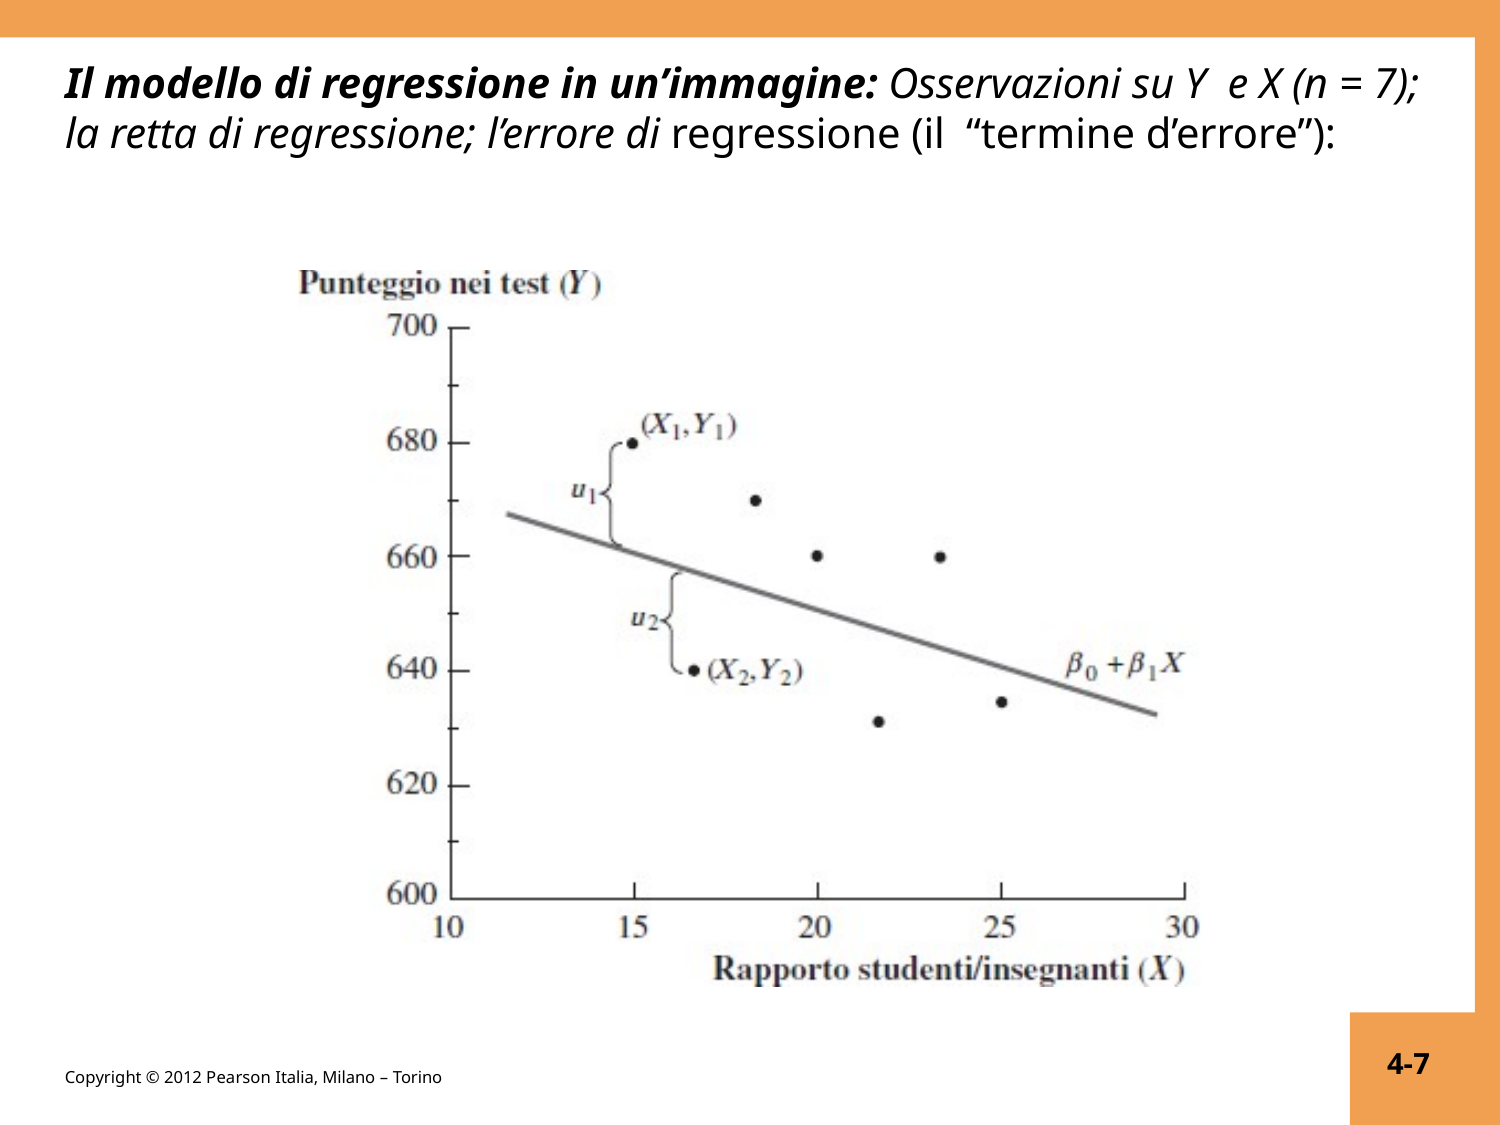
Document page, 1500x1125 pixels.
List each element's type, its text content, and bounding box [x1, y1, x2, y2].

footer Copyright © 2012 Pearson Italia, Milano – Torino [62, 1065, 483, 1125]
title Il modello di regressione in un’immagine: Osservazioni su Y e X (n = 7); la retta di regressione; l’errore di regressione (il “termine d’errore”): [62, 54, 1437, 245]
picture [298, 270, 1202, 987]
slide_number 4-7 [1384, 1042, 1470, 1125]
